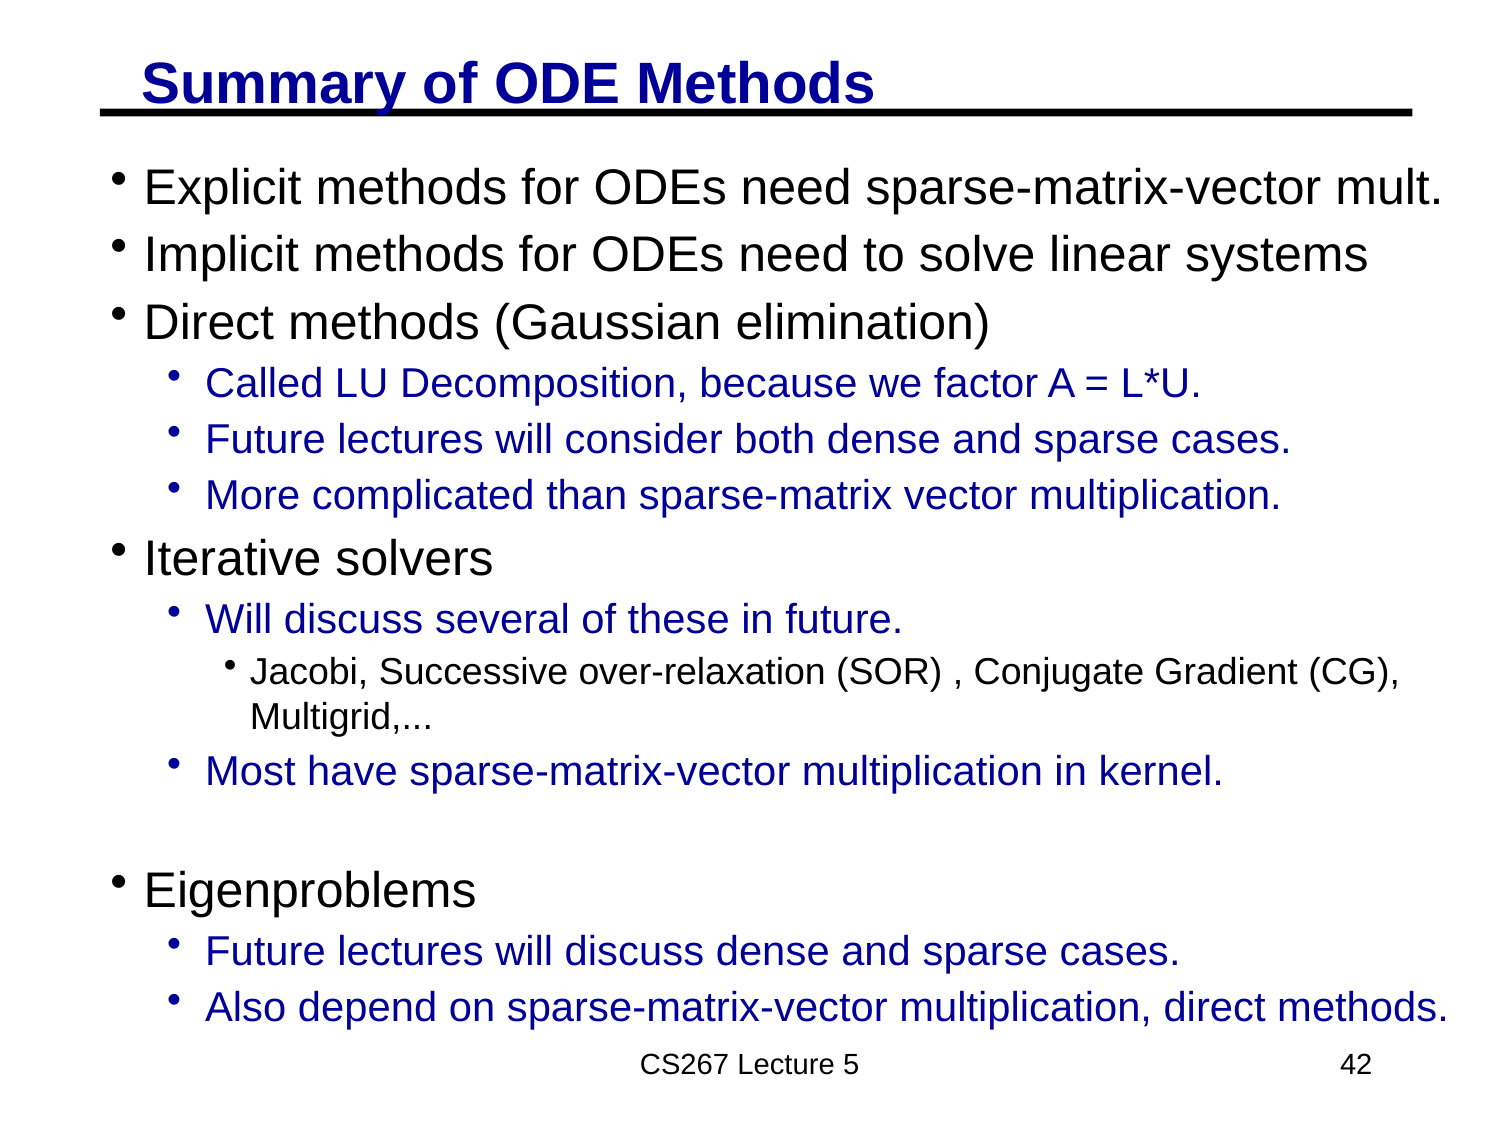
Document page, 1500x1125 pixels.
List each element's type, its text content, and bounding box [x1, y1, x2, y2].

title Summary of ODE Methods [130, 49, 1337, 149]
list Explicit methods for ODEs need sparse-matrix-vector mult. Implicit methods for ODEs need to solve linear systems Direct methods (Gaussian elimination) Called LU Decomposition, because we factor A = L*U. Future lectures will consider both dense and sparse cases. More complicated than sparse-matrix vector multiplication. Iterative solvers Will discuss several of these in future. Jacobi, Successive over-relaxation (SOR) , Conjugate Gradient (CG), Multigrid,... Most have sparse-matrix-vector multiplication in kernel. Eigenproblems Future lectures will discuss dense and sparse cases. Also depend on sparse-matrix-vector multiplication, direct methods. [99, 149, 1500, 1035]
slide_number 42 [1074, 1035, 1388, 1101]
footer CS267 Lecture 5 [512, 1035, 988, 1101]
